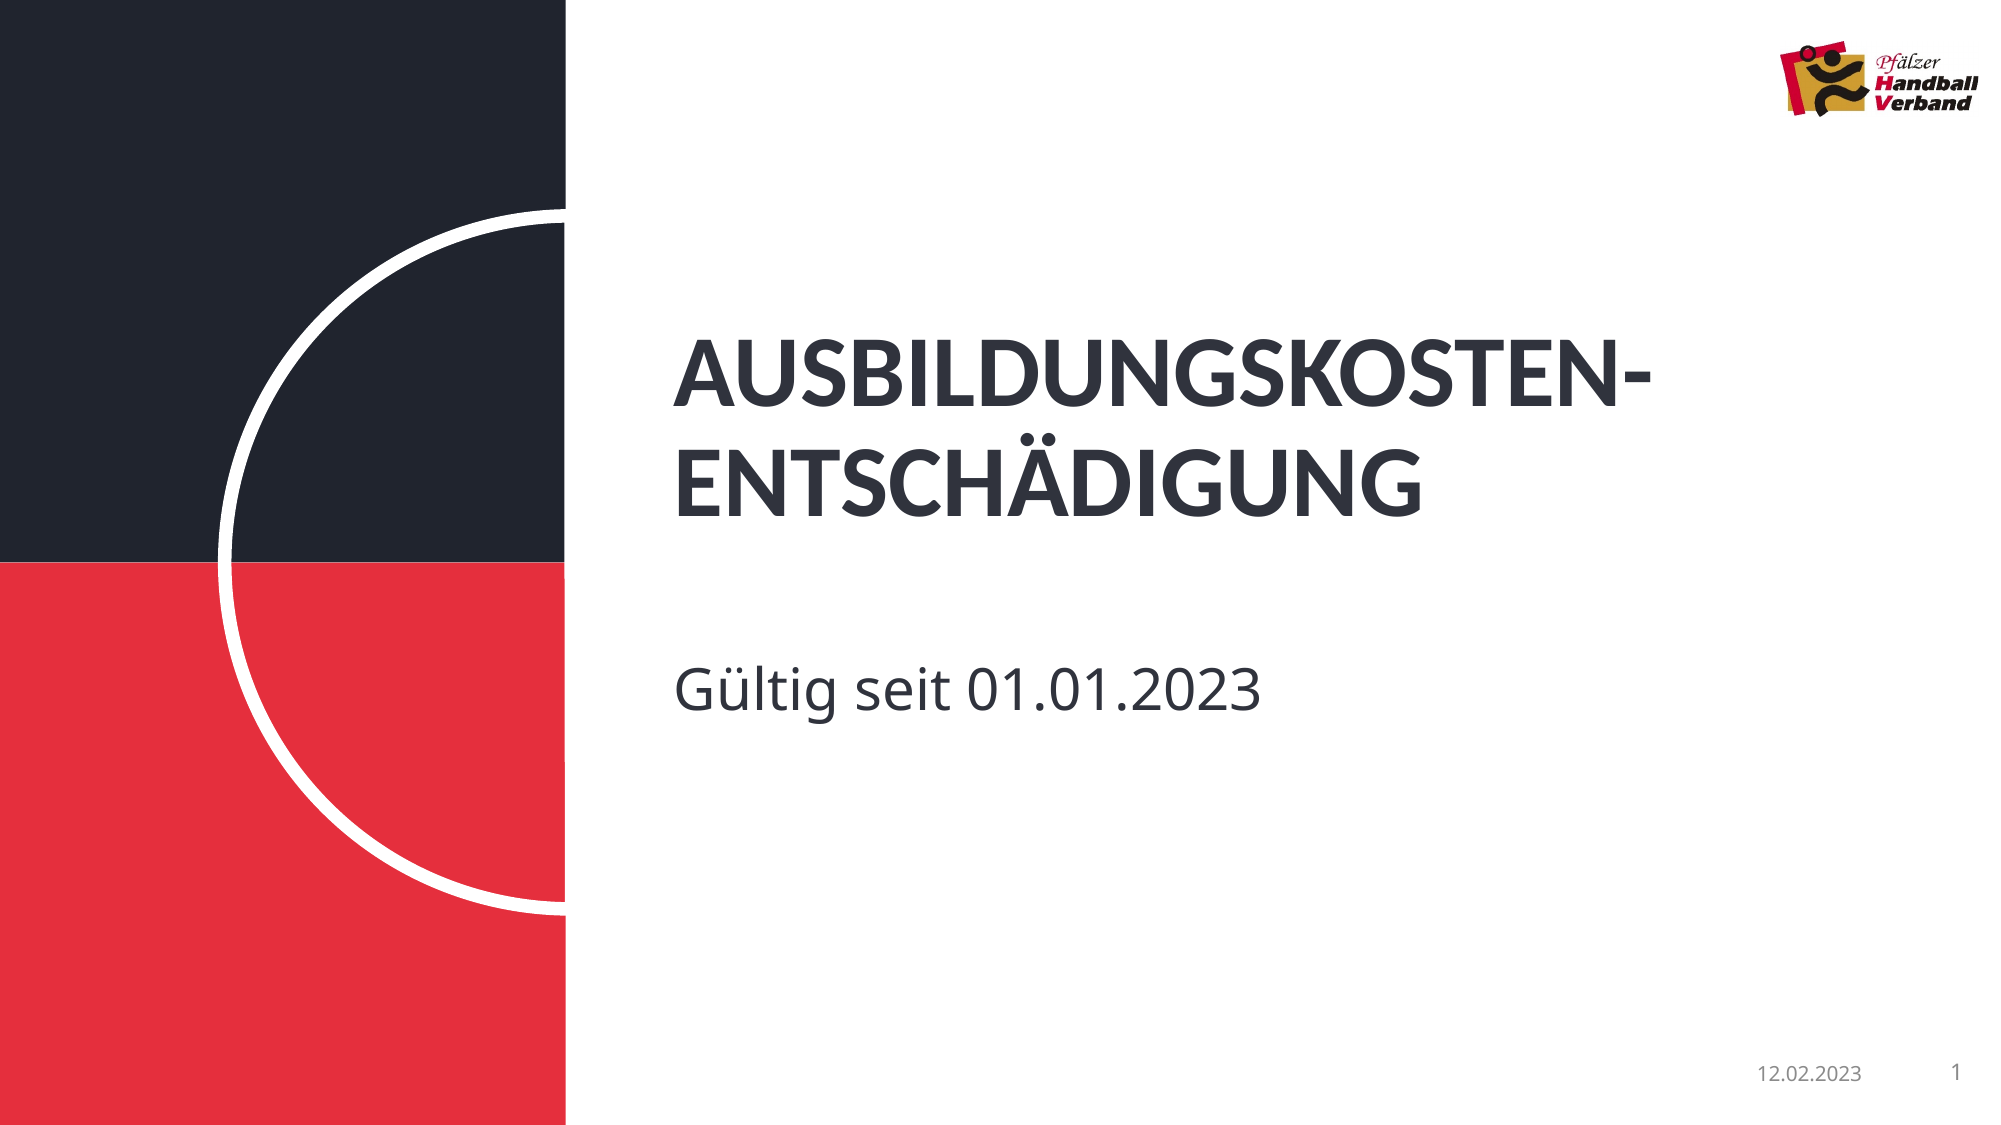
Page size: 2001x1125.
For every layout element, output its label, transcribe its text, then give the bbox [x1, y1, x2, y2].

title Ausbildungskosten-entschädigung [659, 310, 1932, 643]
subtitle Gültig seit 01.01.2023 [659, 652, 1932, 923]
picture [1780, 41, 1979, 117]
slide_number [1741, 1042, 1887, 1103]
slide_number 1 [1900, 1042, 1979, 1103]
